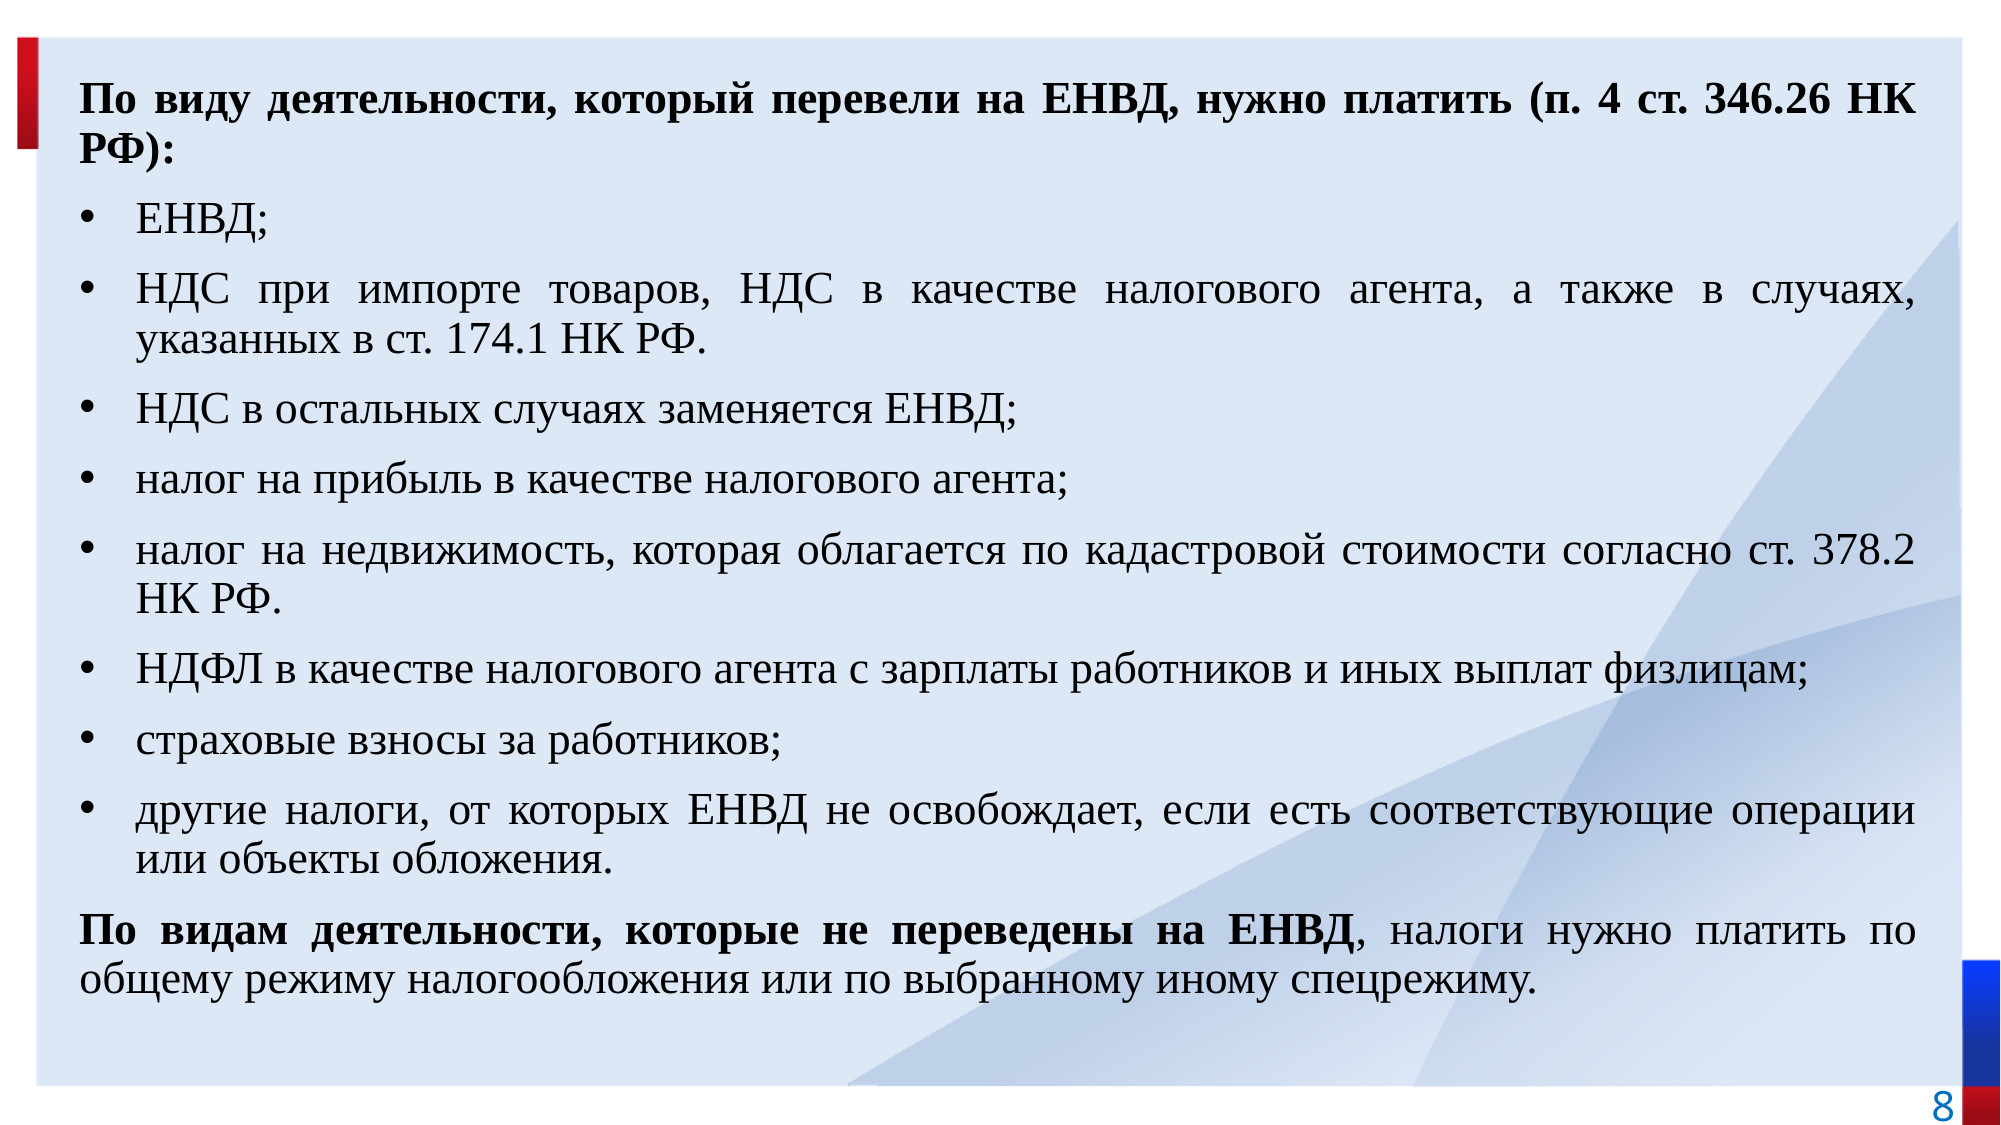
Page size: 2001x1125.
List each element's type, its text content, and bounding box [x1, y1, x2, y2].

list По виду деятельности, который перевели на ЕНВД, нужно платить (п. 4 ст. 346.26 НК РФ): ЕНВД; НДС при импорте товаров, НДС в качестве налогового агента, а также в случаях, указанных в ст. 174.1 НК РФ. НДС в остальных случаях заменяется ЕНВД; налог на прибыль в качестве налогового агента; налог на недвижимость, которая облагается по кадастровой стоимости согласно ст. 378.2 НК РФ. НДФЛ в качестве налогового агента с зарплаты работников и иных выплат физлицам; страховые взносы за работников; другие налоги, от которых ЕНВД не освобождает, если есть соответствующие операции или объекты обложения. По видам деятельности, которые не переведены на ЕНВД, налоги нужно платить по общему режиму налогообложения или по выбранному иному спецрежиму. [64, 66, 1933, 1066]
slide_number 8 [1839, 1065, 1971, 1125]
picture [0, 0, 2001, 1125]
